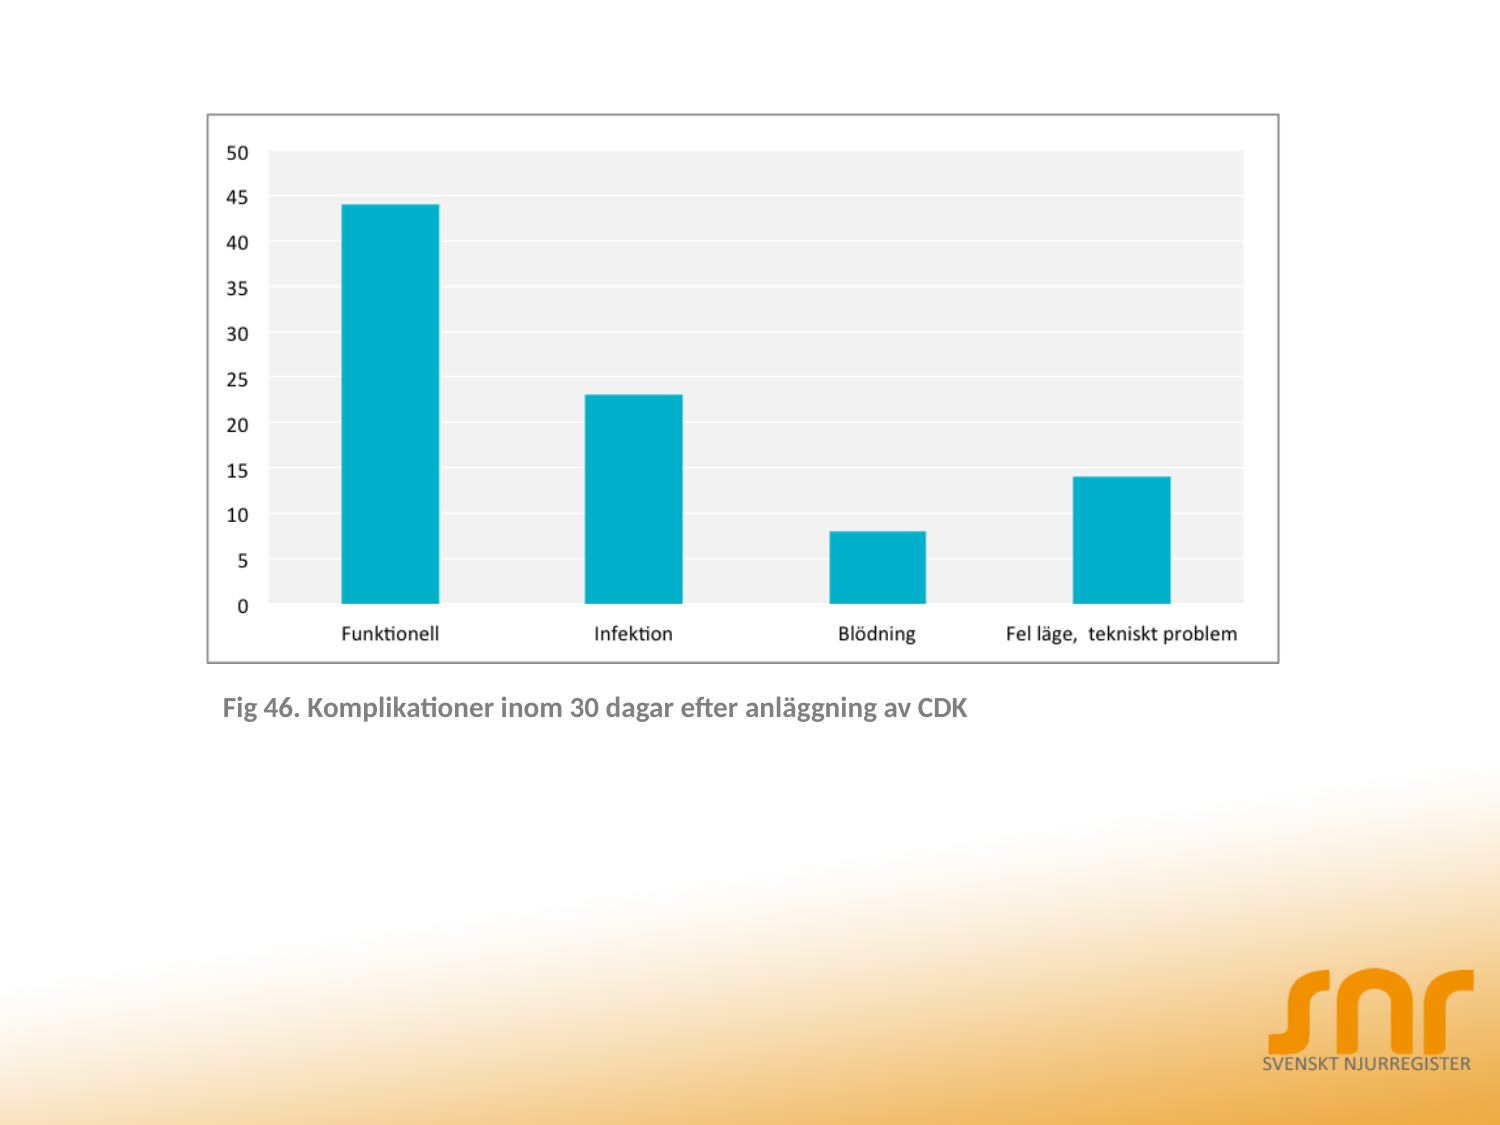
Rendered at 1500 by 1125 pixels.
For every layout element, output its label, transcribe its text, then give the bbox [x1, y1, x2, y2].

picture [0, 0, 1500, 1125]
text_box Fig 46. Komplikationer inom 30 dagar efter anläggning av CDK [208, 680, 987, 731]
